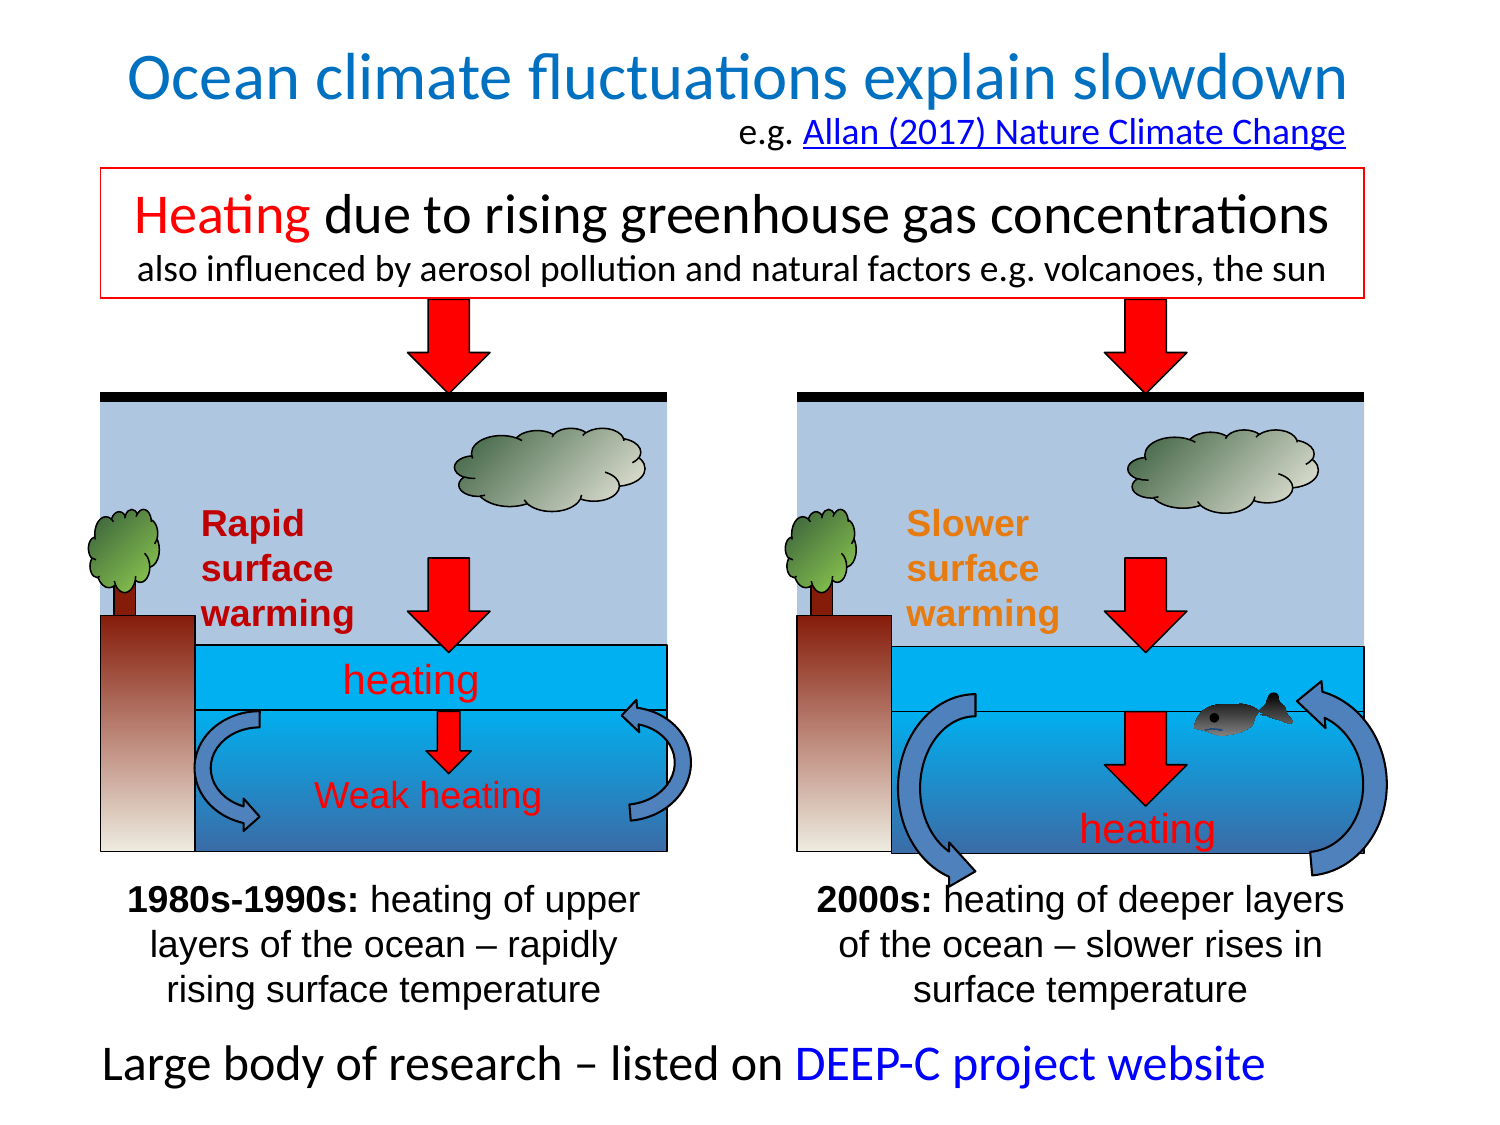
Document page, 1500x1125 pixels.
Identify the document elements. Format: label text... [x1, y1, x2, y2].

text_box [458, 644, 668, 710]
text_box e.g. Allan (2017) Nature Climate Change [702, 99, 1382, 160]
text_box Large body of research – listed on DEEP-C project website [87, 1023, 1341, 1098]
text_box [797, 398, 1365, 646]
text_box [785, 509, 857, 593]
text_box [621, 699, 691, 821]
text_box Weak heating [259, 763, 597, 824]
text_box [454, 428, 646, 512]
text_box 1980s-1990s: heating of upper layers of the ocean – rapidly rising surface temperature [100, 867, 668, 1017]
text_box heating [312, 645, 510, 711]
text_box [1104, 711, 1187, 794]
text_box [113, 582, 136, 616]
text_box [1298, 681, 1387, 876]
text_box [407, 299, 491, 392]
text_box Slower surface warming [891, 491, 1137, 642]
text_box [1135, 558, 1187, 653]
text_box [195, 710, 668, 852]
text_box Rapid surface warming [186, 491, 431, 642]
text_box [810, 581, 833, 616]
text_box [1127, 429, 1319, 514]
text_box [194, 711, 260, 831]
text_box [100, 398, 668, 644]
text_box Heating due to rising greenhouse gas concentrations also influenced by aerosol pollution and natural factors e.g. volcanoes, the sun [100, 168, 1365, 299]
text_box [797, 615, 892, 852]
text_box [1193, 692, 1294, 737]
text_box [1359, 712, 1365, 719]
text_box [921, 712, 1132, 854]
text_box [194, 644, 440, 710]
text_box [891, 646, 1365, 712]
text_box [1159, 712, 1363, 854]
text_box Ocean climate fluctuations explain slowdown [41, 25, 1436, 149]
text_box [1104, 299, 1187, 392]
text_box [88, 509, 160, 593]
text_box [100, 615, 195, 852]
text_box [407, 558, 491, 653]
text_box [897, 694, 976, 887]
text_box heating [1049, 794, 1247, 859]
text_box [426, 711, 472, 763]
text_box [891, 712, 928, 854]
text_box 2000s: heating of deeper layers of the ocean – slower rises in surface temperature [797, 867, 1365, 1017]
